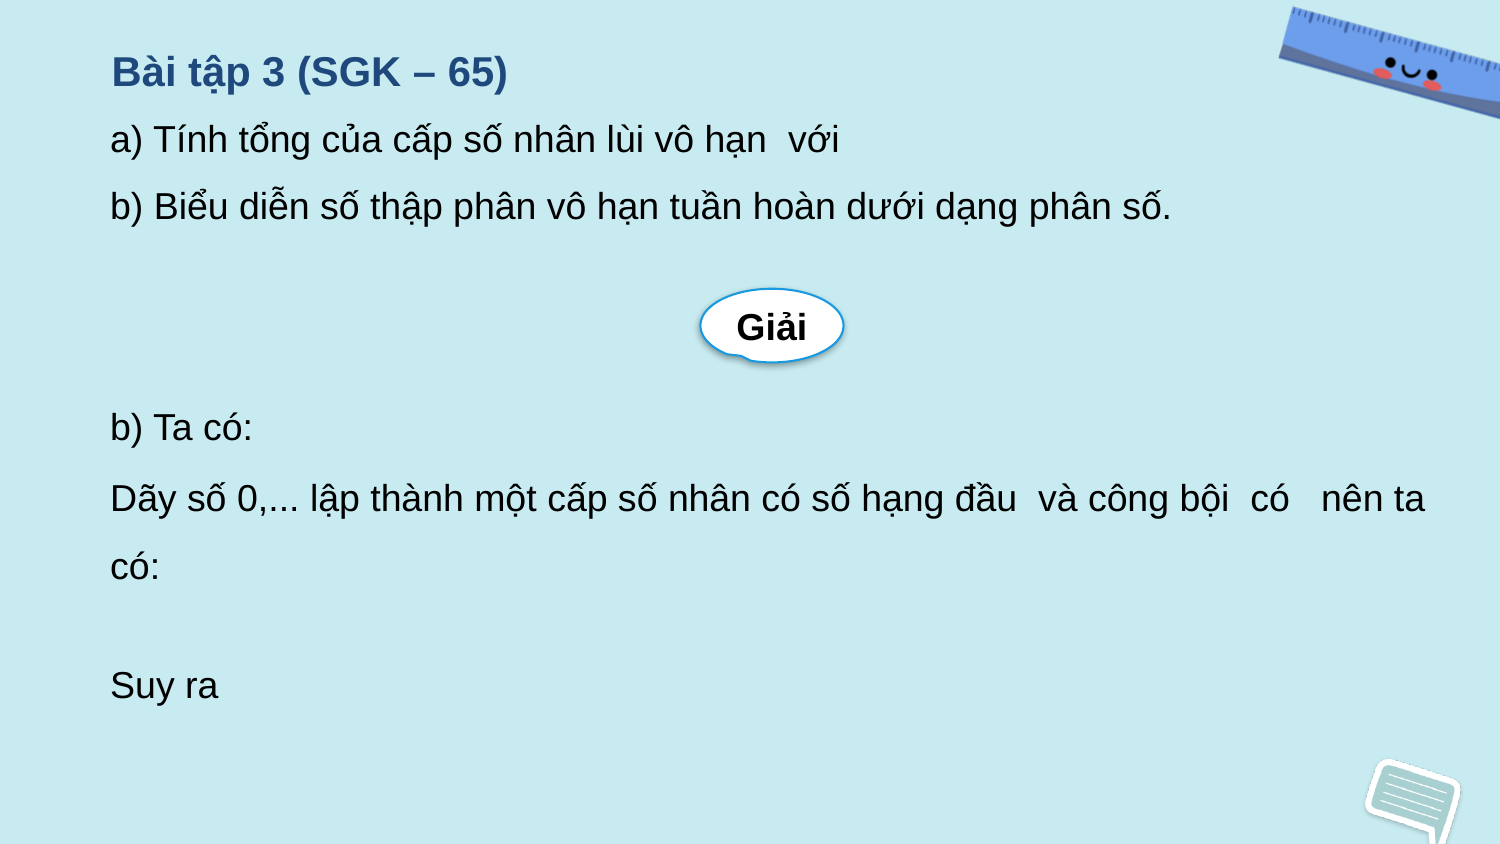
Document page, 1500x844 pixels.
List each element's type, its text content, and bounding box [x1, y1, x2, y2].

text_box Bài tập 3 (SGK – 65) [96, 11, 524, 102]
picture [1357, 754, 1467, 844]
text_box Giải [697, 285, 847, 366]
picture [1263, 0, 1500, 203]
